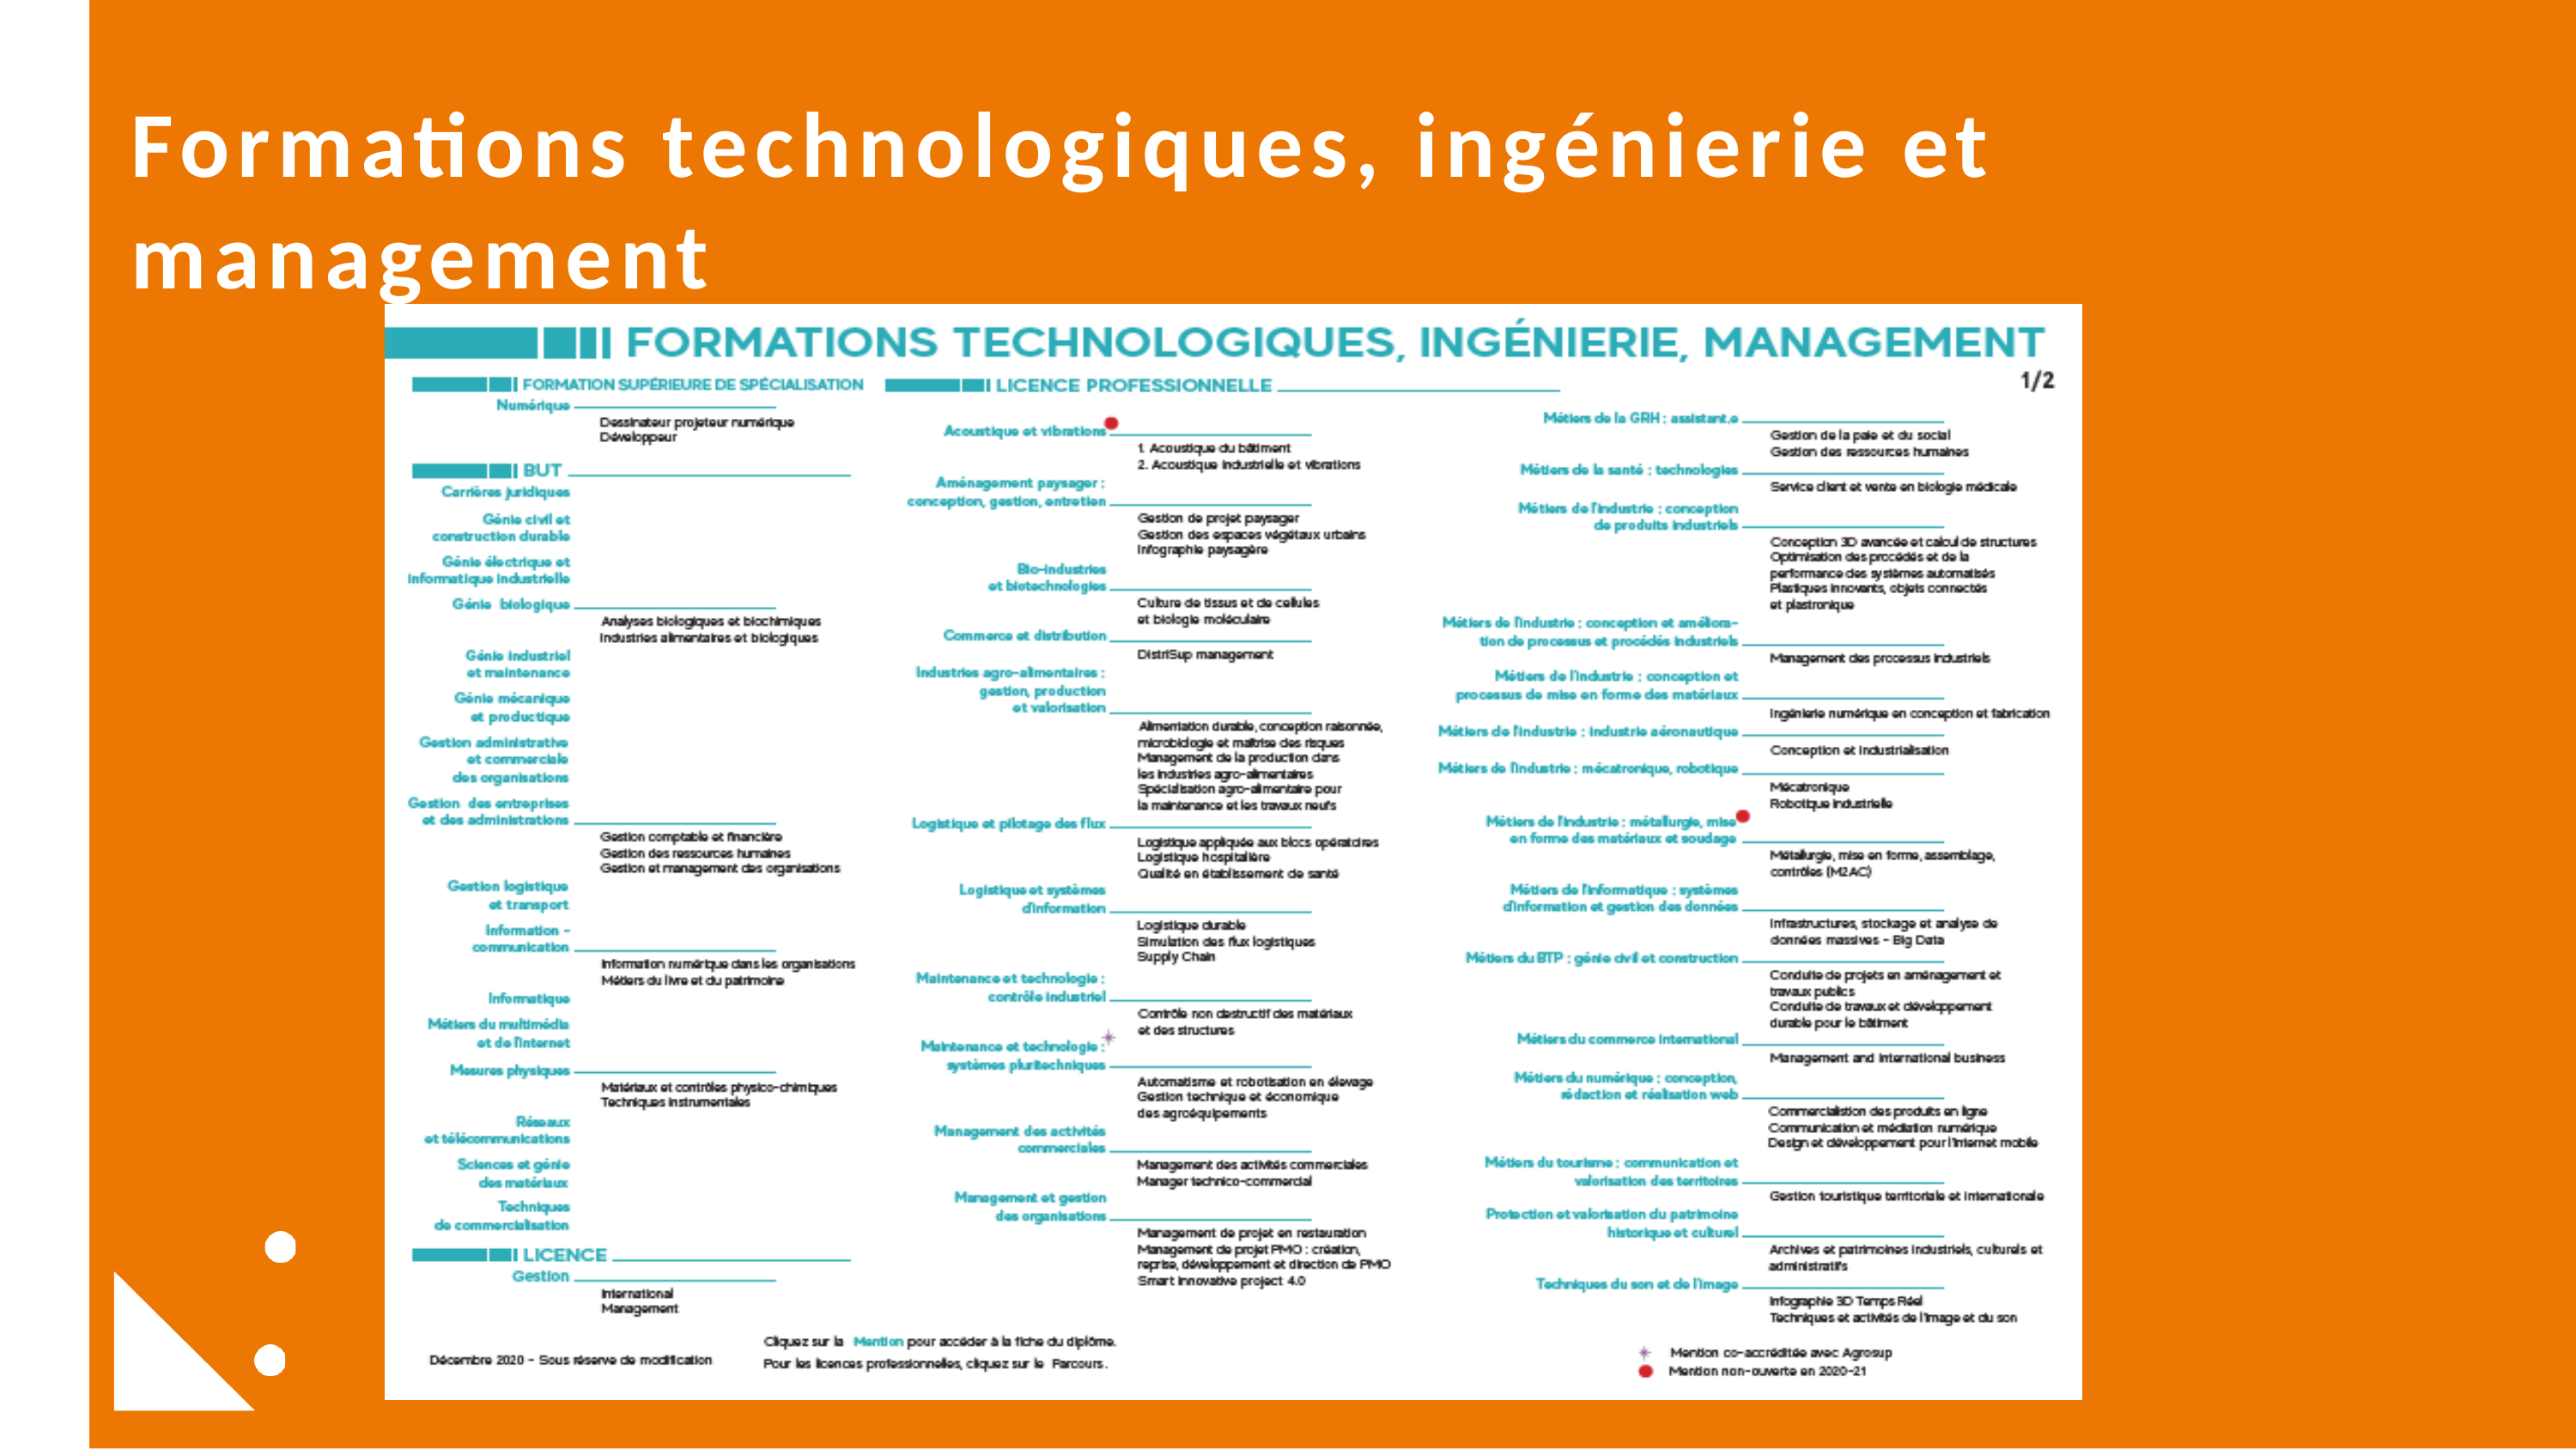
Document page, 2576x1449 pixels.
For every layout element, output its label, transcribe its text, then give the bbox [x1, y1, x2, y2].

text_box [89, 0, 2576, 1449]
title Formations technologiques, ingénierie et management [129, 82, 2505, 327]
text_box [113, 1270, 255, 1411]
text_box [0, 0, 89, 1449]
text_box [254, 1344, 286, 1376]
picture [385, 304, 2083, 1400]
text_box [264, 1231, 296, 1263]
